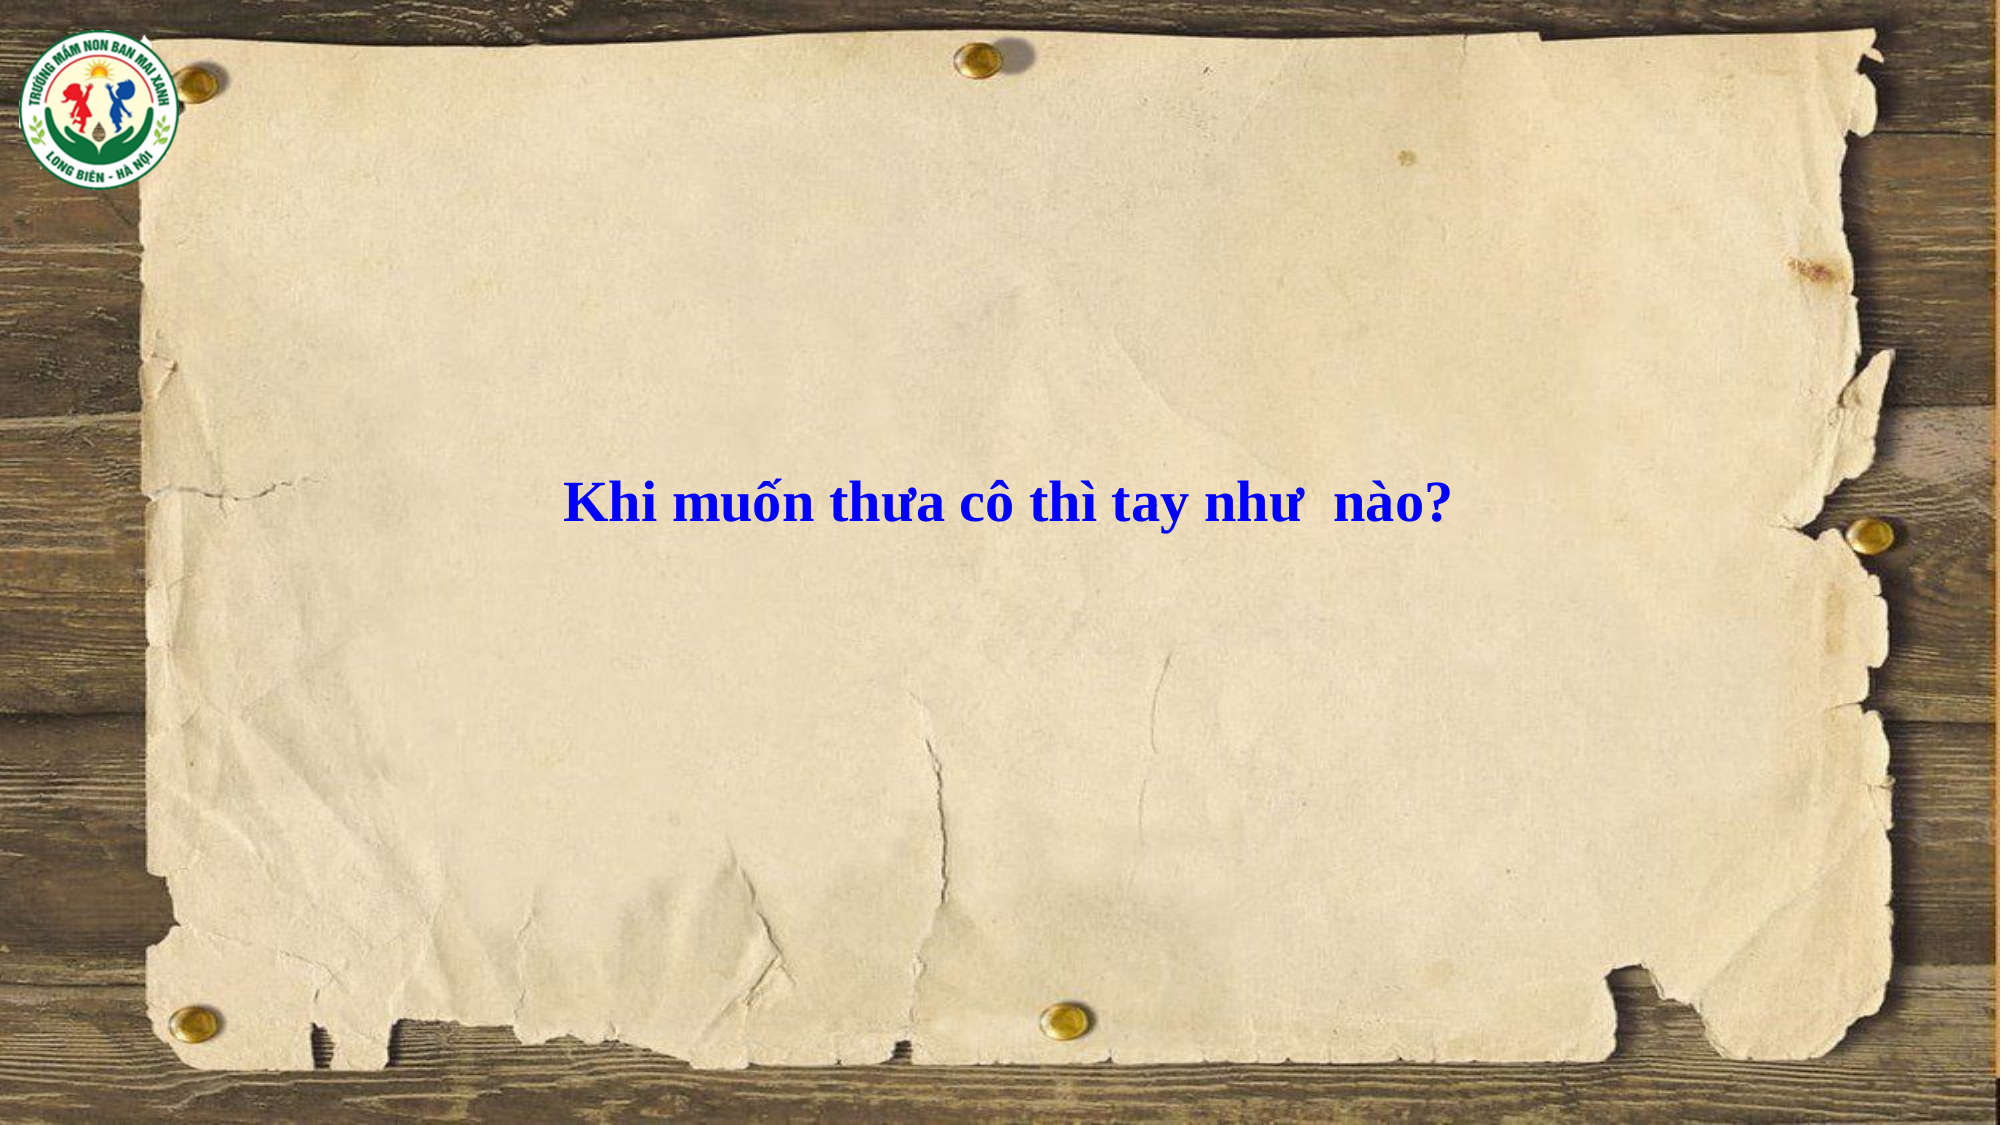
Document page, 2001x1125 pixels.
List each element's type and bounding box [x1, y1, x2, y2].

list [0, 0, 2000, 1125]
picture [19, 30, 179, 190]
